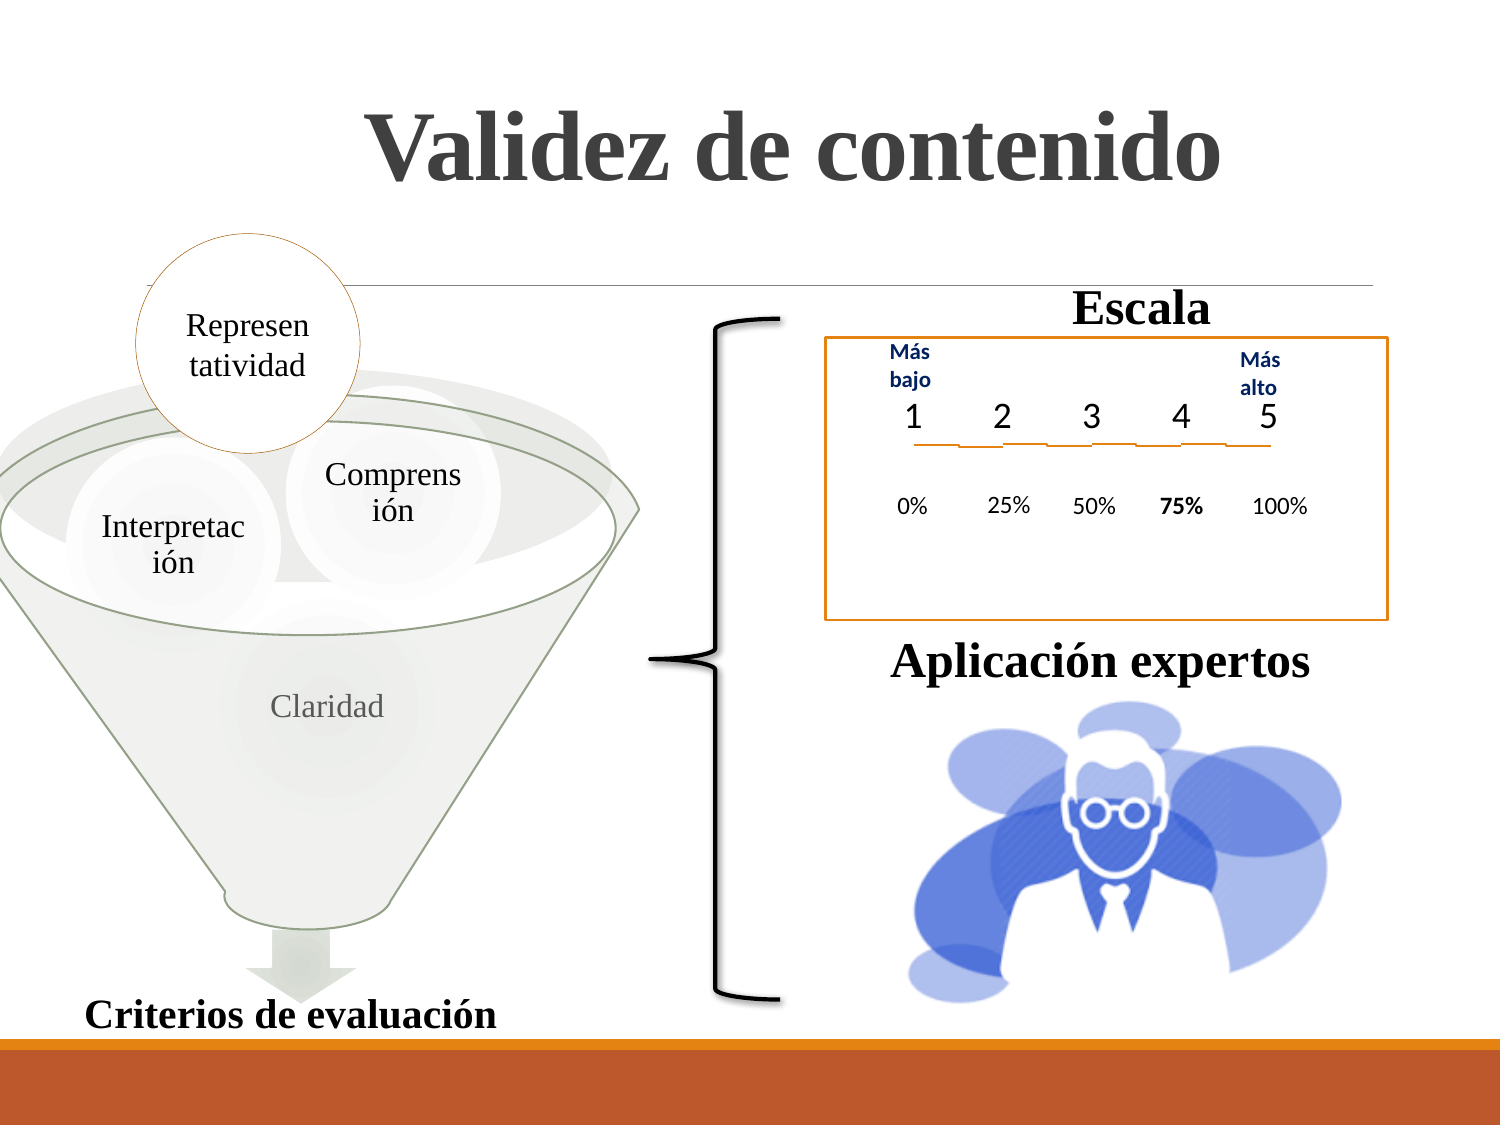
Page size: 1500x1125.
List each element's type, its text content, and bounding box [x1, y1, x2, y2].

text_box 25% [972, 481, 1046, 526]
text_box Más alto [1225, 337, 1301, 407]
text_box [824, 336, 1389, 621]
text_box 3 [1067, 383, 1117, 443]
text_box 1 [888, 399, 938, 443]
text_box 2 [978, 383, 1027, 443]
text_box [713, 316, 781, 333]
text_box 50% [1058, 482, 1131, 527]
text_box 4 [1157, 383, 1206, 443]
text_box Aplicación expertos [875, 620, 1327, 695]
text_box Más bajo [874, 329, 951, 399]
picture [891, 698, 1353, 1016]
text_box Escala [1057, 267, 1227, 342]
text_box Representatividad [134, 232, 361, 333]
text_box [957, 400, 961, 492]
title Validez de contenido [139, 33, 1489, 209]
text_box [0, 336, 806, 1103]
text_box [1224, 399, 1228, 491]
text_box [1134, 399, 1138, 491]
text_box 75% [1144, 482, 1219, 527]
text_box 5 [1244, 407, 1294, 443]
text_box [1045, 399, 1049, 491]
text_box 0% [882, 482, 943, 528]
text_box 100% [1237, 482, 1323, 527]
